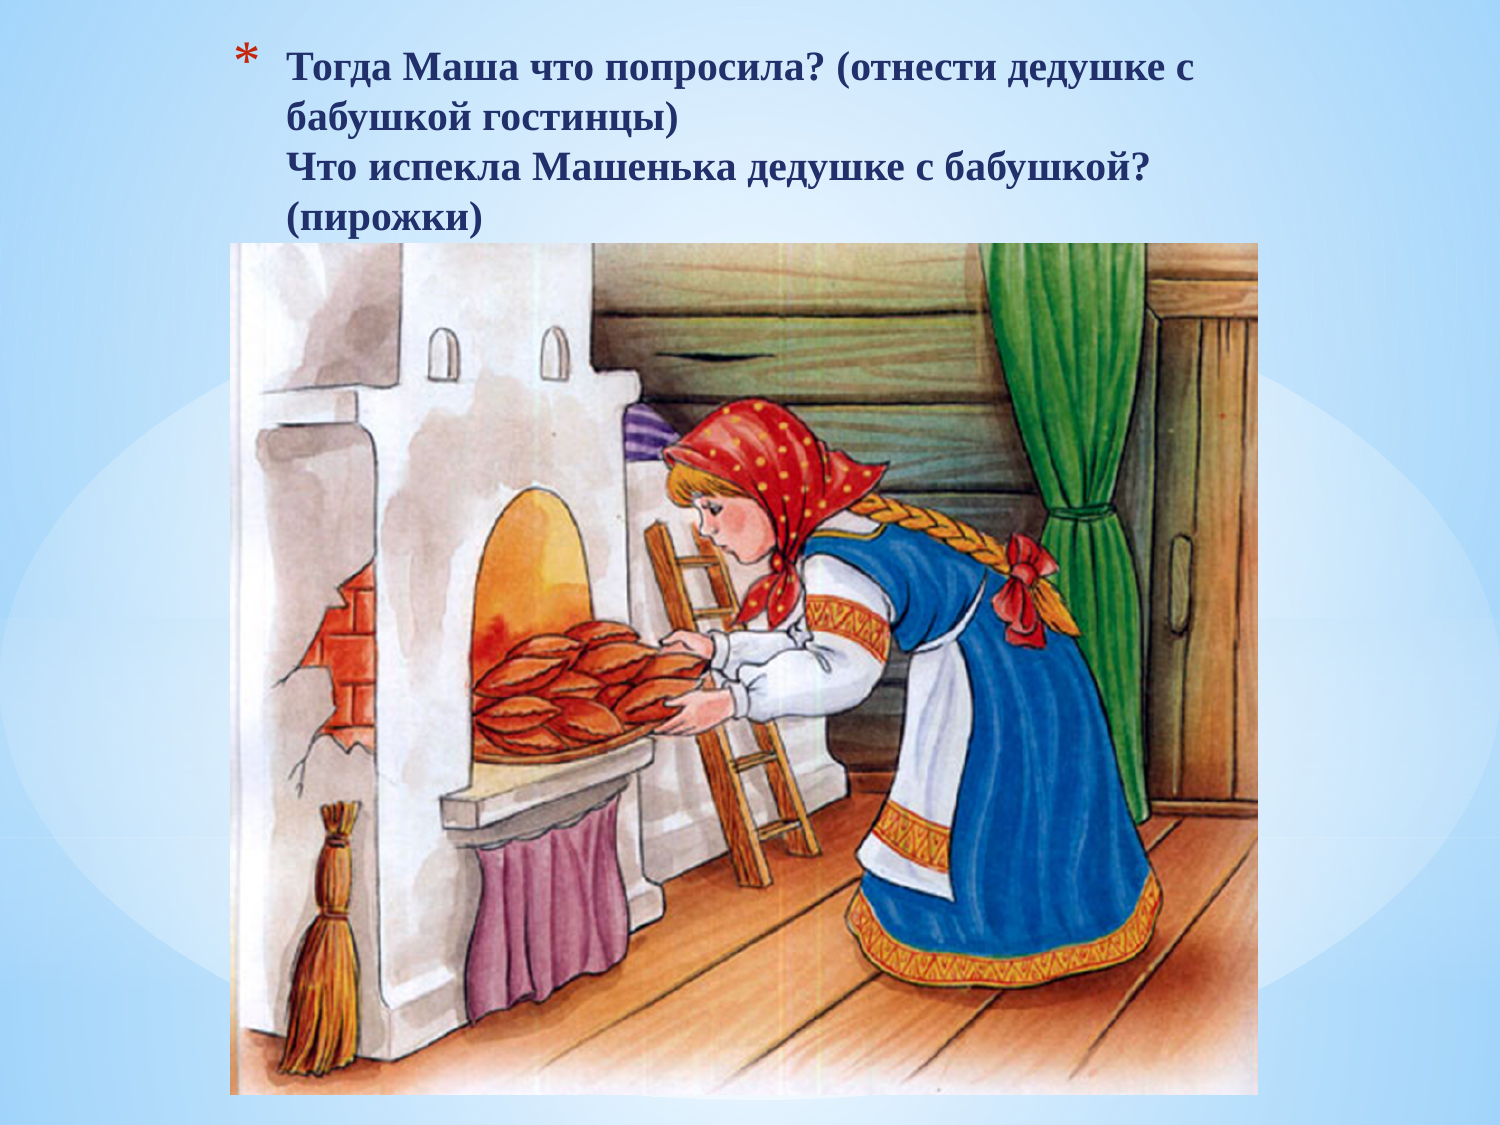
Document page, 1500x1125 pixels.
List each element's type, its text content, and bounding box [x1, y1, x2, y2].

title Тогда Маша что попросила? (отнести дедушке с бабушкой гостинцы) Что испекла Машенька дедушке с бабушкой? (пирожки) [218, 30, 1287, 219]
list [229, 243, 1259, 1096]
